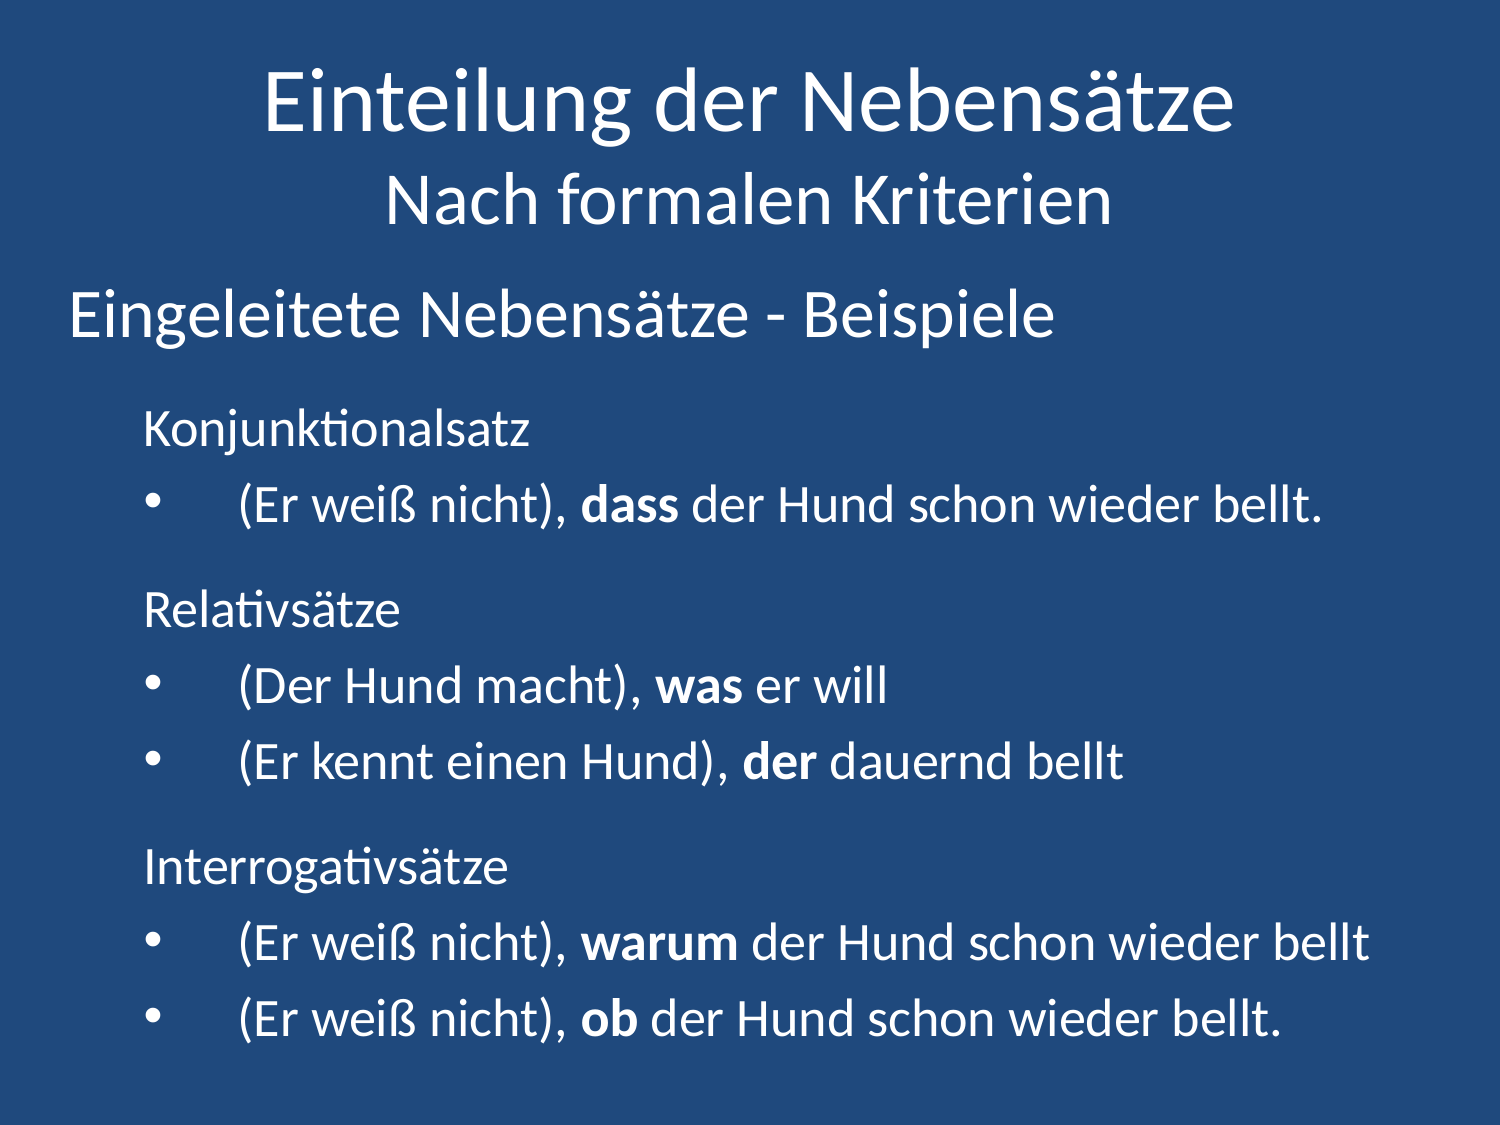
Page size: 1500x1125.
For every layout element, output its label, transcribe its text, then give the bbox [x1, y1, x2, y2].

title Einteilung der Nebensätze Nach formalen Kriterien [112, 19, 1388, 260]
subtitle Eingeleitete Nebensätze - Beispiele Konjunktionalsatz (Er weiß nicht), dass der Hund schon wieder bellt. Relativsätze (Der Hund macht), was er will (Er kennt einen Hund), der dauernd bellt Interrogativsätze (Er weiß nicht), warum der Hund schon wieder bellt (Er weiß nicht), ob der Hund schon wieder bellt. [53, 260, 1459, 1071]
